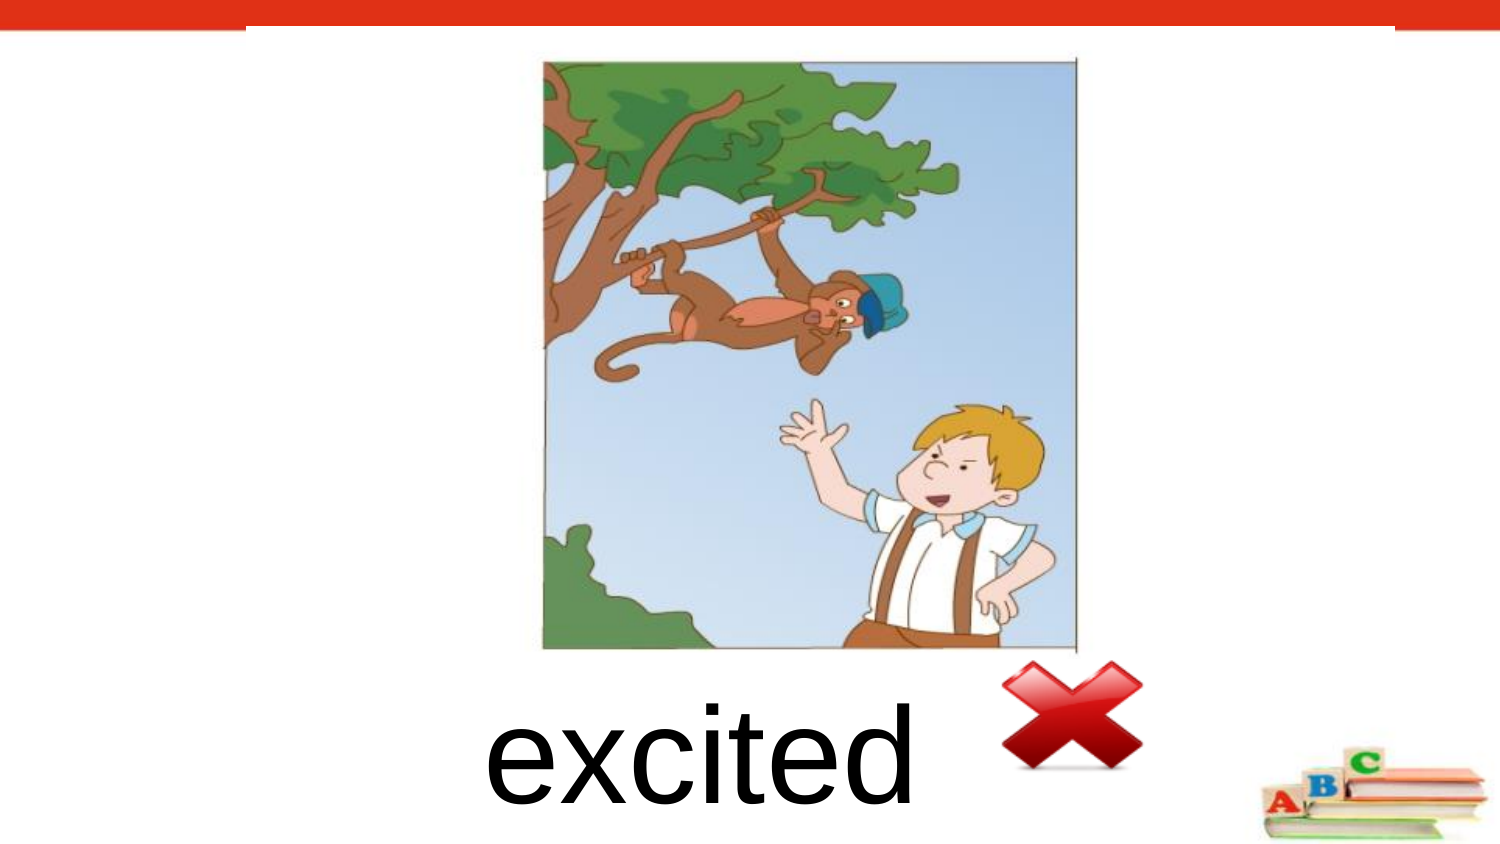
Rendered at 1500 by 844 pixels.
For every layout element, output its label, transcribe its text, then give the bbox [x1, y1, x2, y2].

picture [0, 0, 1500, 844]
text_box excited [468, 682, 973, 839]
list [245, 26, 1395, 673]
